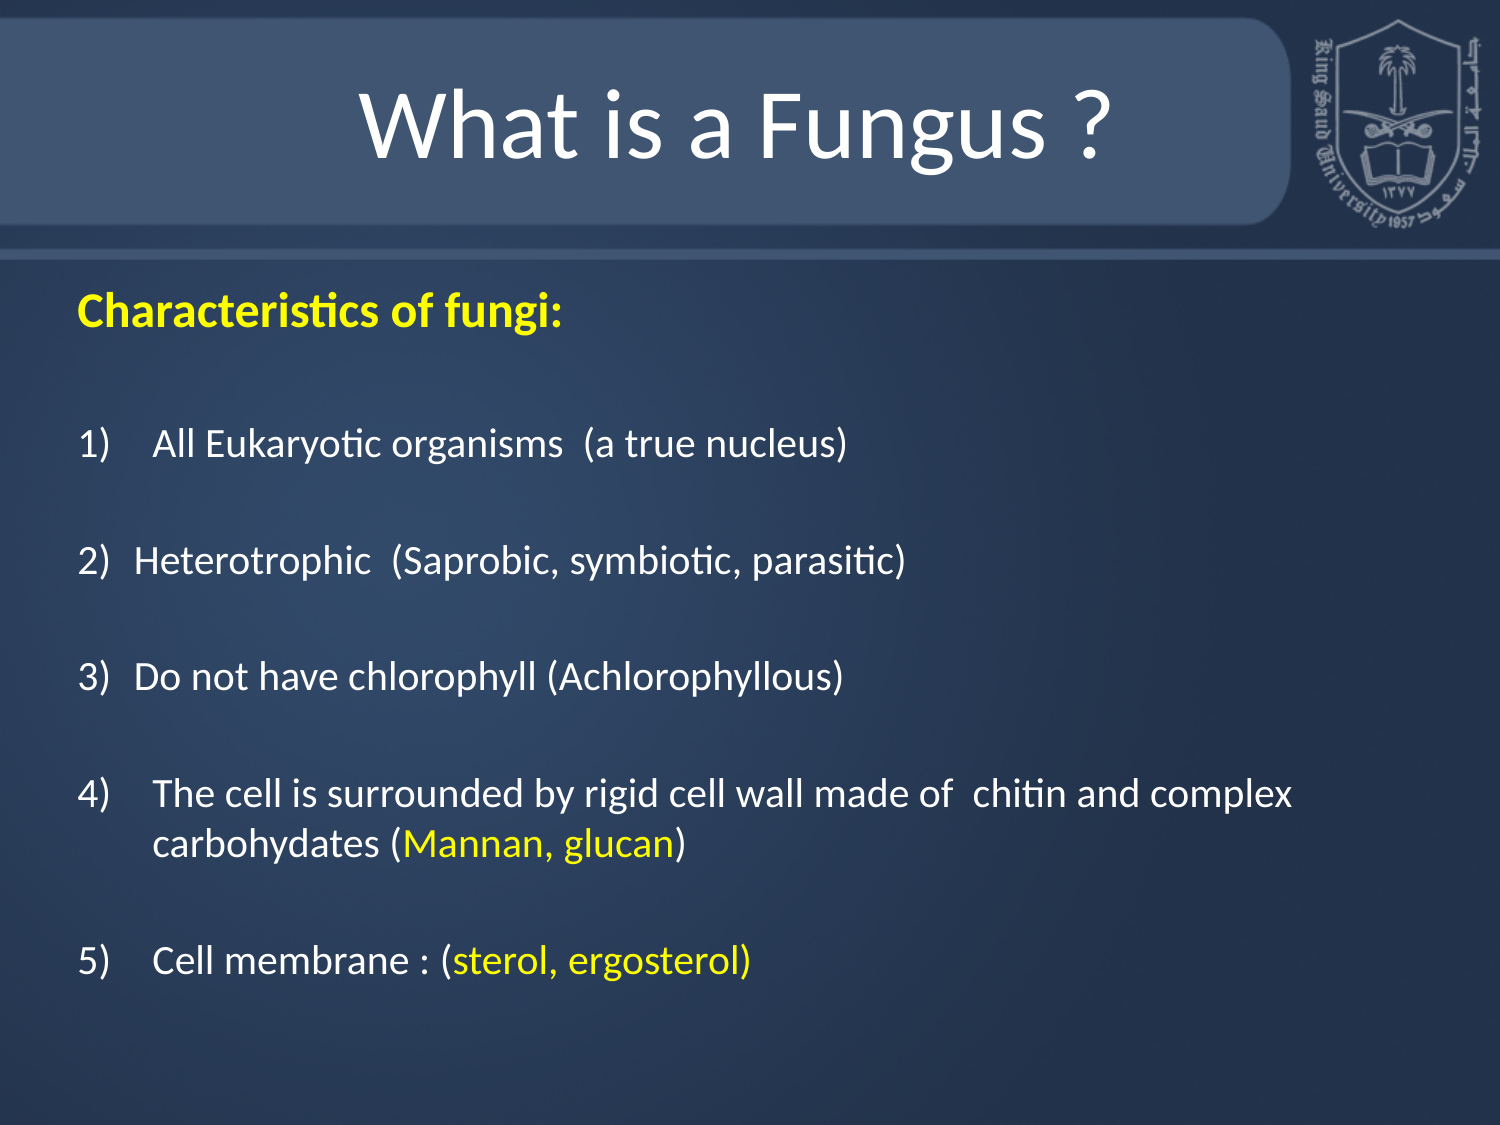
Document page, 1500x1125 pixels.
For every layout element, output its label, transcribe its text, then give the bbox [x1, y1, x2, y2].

picture [0, 0, 1500, 1125]
text_box What is a Fungus ? [62, 24, 1413, 213]
list Characteristics of fungi: All Eukaryotic organisms (a true nucleus) Heterotrophic (Saprobic, symbiotic, parasitic) Do not have chlorophyll (Achlorophyllous) The cell is surrounded by rigid cell wall made of chitin and complex carbohydates (Mannan, glucan) Cell membrane : (sterol, ergosterol) [62, 224, 1488, 968]
